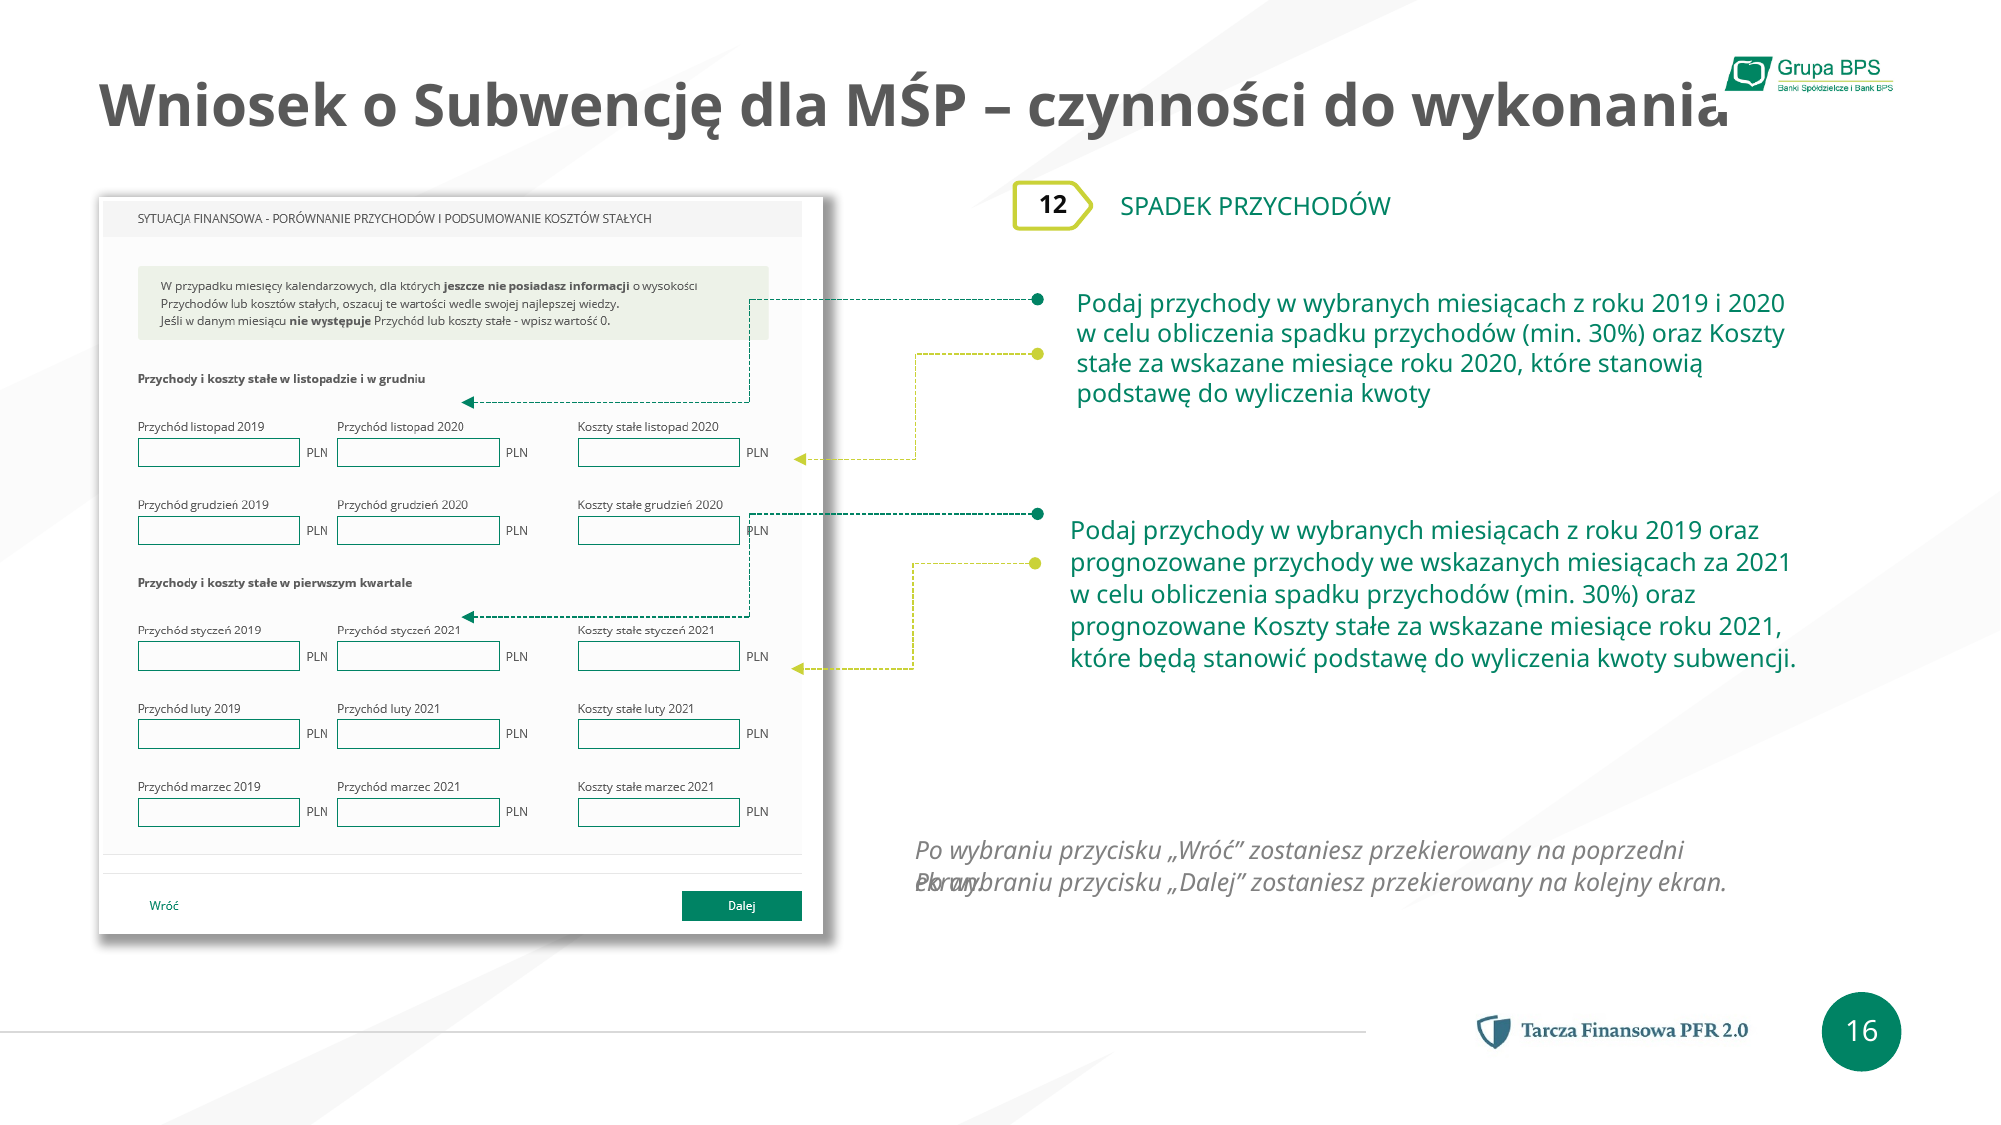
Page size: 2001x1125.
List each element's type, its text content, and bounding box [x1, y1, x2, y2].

title Wniosek o Subwencję dla MŚP – czynności do wykonania [99, 45, 1900, 162]
picture [1443, 981, 1781, 1083]
picture [1715, 52, 1901, 112]
text_box SPADEK PRZYCHODÓW [1105, 180, 1819, 228]
text_box 12 [1012, 180, 1094, 231]
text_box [793, 353, 1038, 460]
picture [99, 196, 823, 934]
slide_number 16 [1831, 1001, 1893, 1062]
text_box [899, 824, 1901, 905]
text_box Podaj przychody w wybranych miesiącach z roku 2019 i 2020 w celu obliczenia spadku przychodów (min. 30%) oraz Koszty stałe za wskazane miesiące roku 2020, które stanowią podstawę do wyliczenia kwoty [1061, 280, 1819, 415]
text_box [461, 513, 1038, 618]
text_box Podaj przychody w wybranych miesiącach z roku 2019 oraz prognozowane przychody we wskazanych miesiącach za 2021 w celu obliczenia spadku przychodów (min. 30%) oraz prognozowane Koszty stałe za wskazane miesiące roku 2021, które będą stanowić podstawę do wyliczenia kwoty subwencji. [1055, 504, 1832, 680]
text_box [790, 563, 1036, 669]
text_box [461, 298, 1038, 403]
